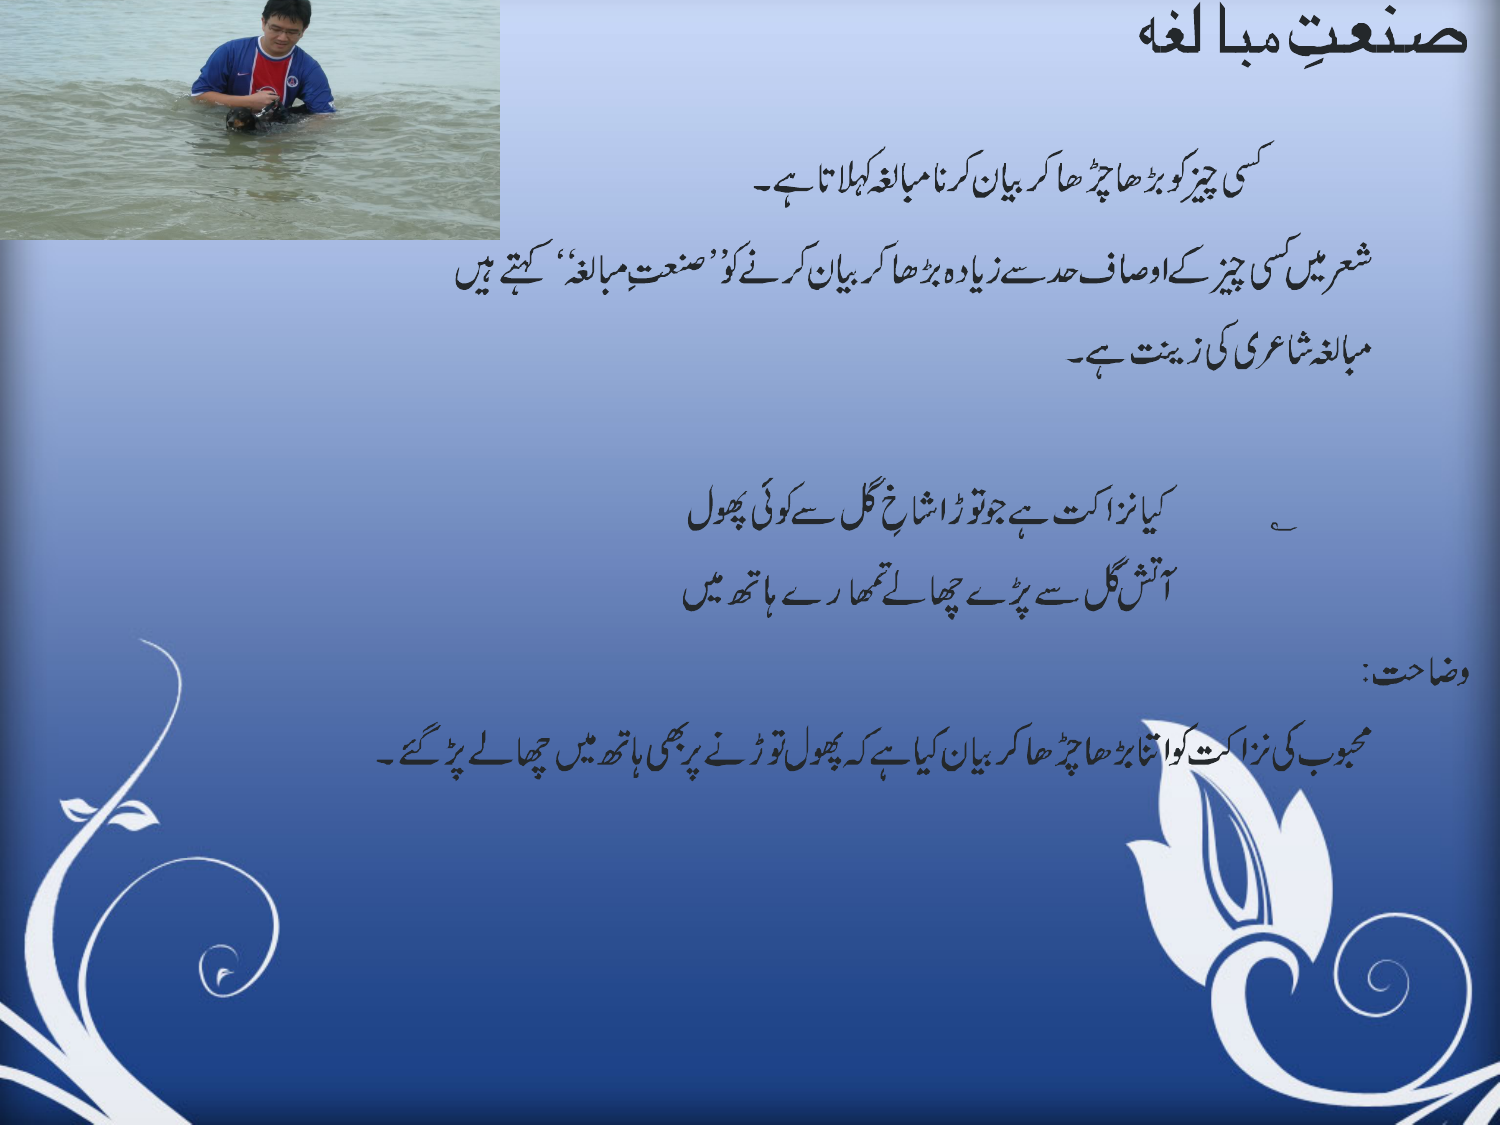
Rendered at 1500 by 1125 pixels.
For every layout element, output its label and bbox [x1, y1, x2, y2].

text_box [374, 0, 1471, 785]
picture [0, 0, 1500, 1125]
